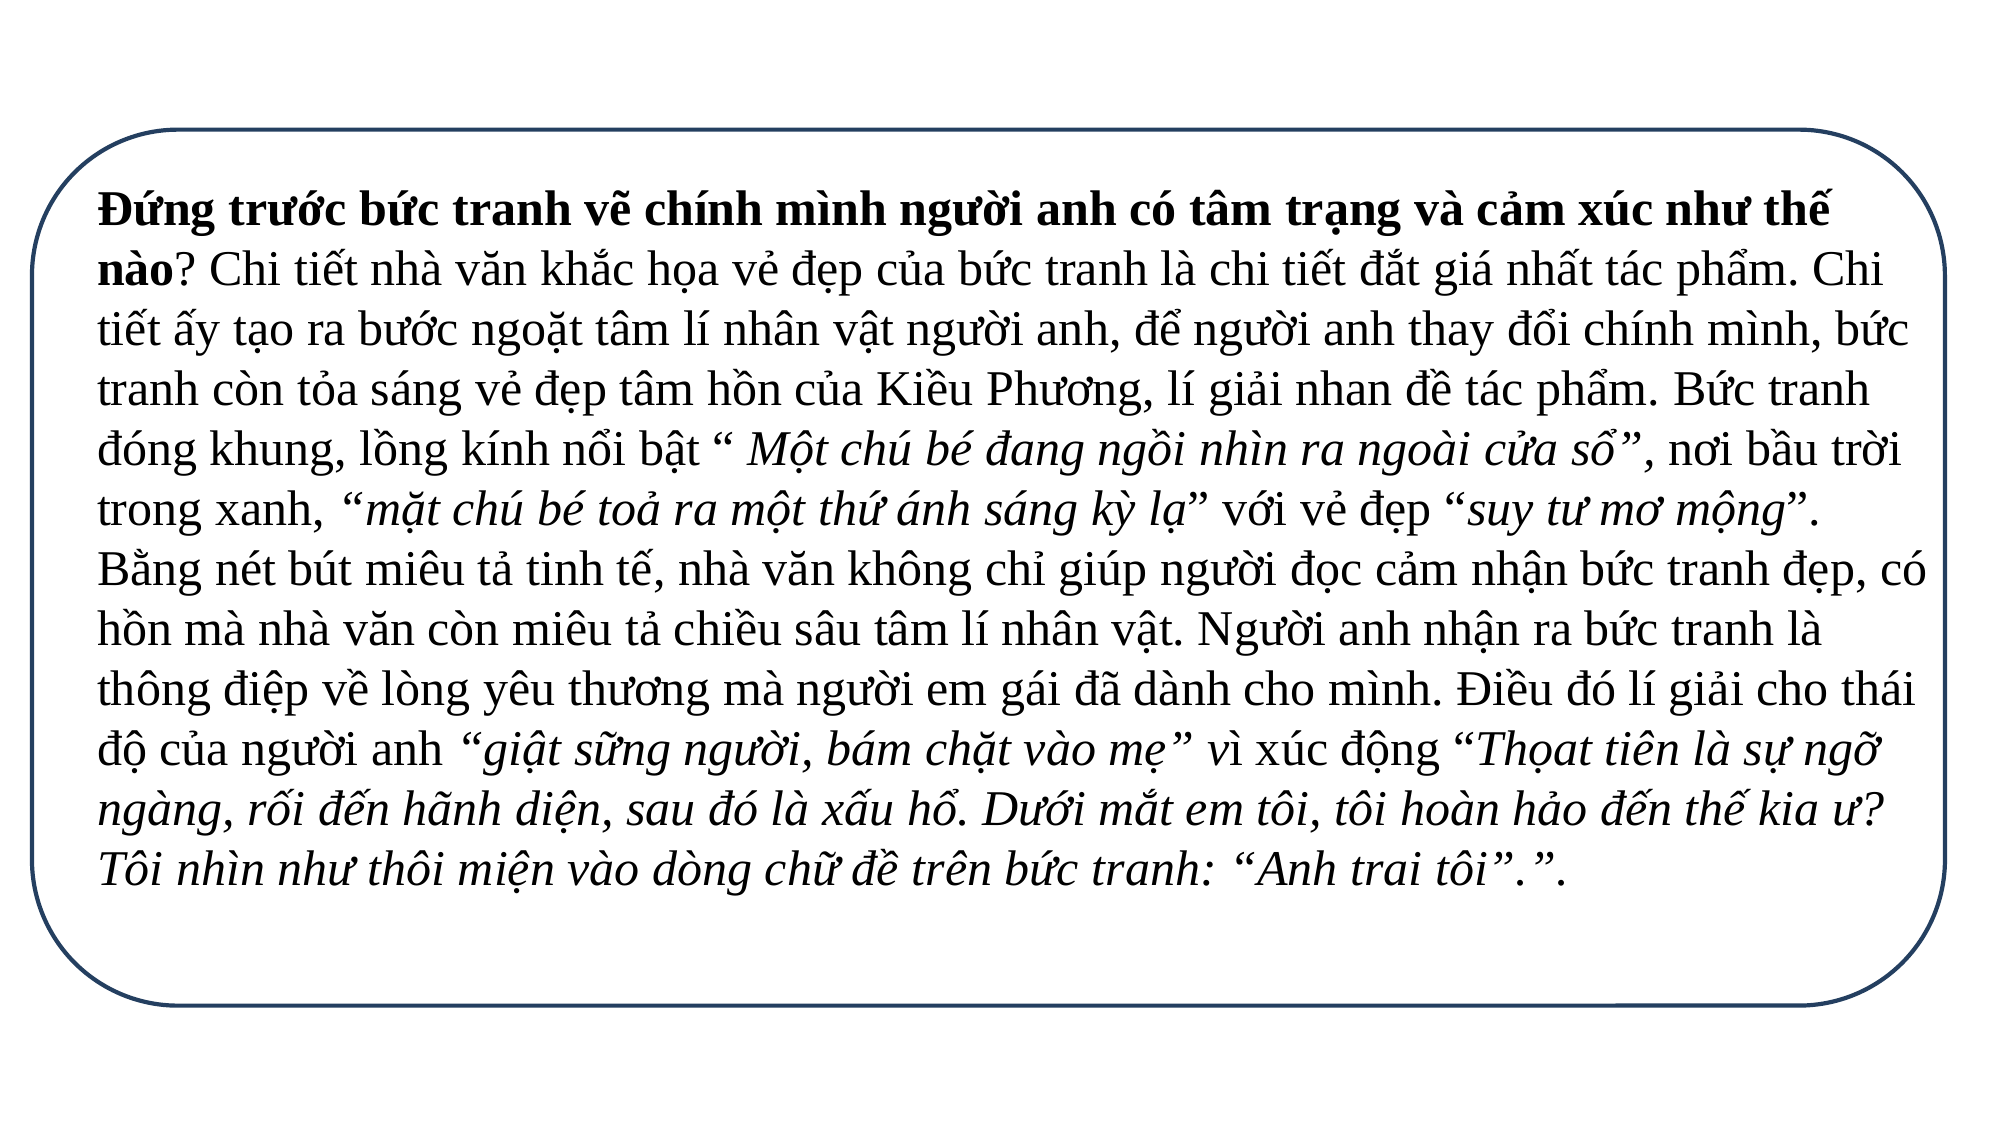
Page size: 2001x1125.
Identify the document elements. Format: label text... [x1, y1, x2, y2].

text_box Đứng trước bức tranh vẽ chính mình người anh có tâm trạng và cảm xúc như thế nào? Chi tiết nhà văn khắc họa vẻ đẹp của bức tranh là chi tiết đắt giá nhất tác phẩm. Chi tiết ấy tạo ra bước ngoặt tâm lí nhân vật người anh, để người anh thay đổi chính mình, bức tranh còn tỏa sáng vẻ đẹp tâm hồn của Kiều Phương, lí giải nhan đề tác phẩm. Bức tranh đóng khung, lồng kính nổi bật “ Một chú bé đang ngồi nhìn ra ngoài cửa sổ”, nơi bầu trời trong xanh, “mặt chú bé toả ra một thứ ánh sáng kỳ lạ” với vẻ đẹp “suy tư mơ mộng”. Bằng nét bút miêu tả tinh tế, nhà văn không chỉ giúp người đọc cảm nhận bức tranh đẹp, có hồn mà nhà văn còn miêu tả chiều sâu tâm lí nhân vật. Người anh nhận ra bức tranh là thông điệp về lòng yêu thương mà người em gái đã dành cho mình. Điều đó lí giải cho thái độ của người anh “giật sững người, bám chặt vào mẹ” vì xúc động “Thọat tiên là sự ngỡ ngàng, rối đến hãnh diện, sau đó là xấu hổ. Dưới mắt em tôi, tôi hoàn hảo đến thế kia ư? Tôi nhìn như thôi miện vào dòng chữ đề trên bức tranh: “Anh trai tôi”.”. [82, 167, 1945, 903]
text_box [31, 129, 1939, 1006]
